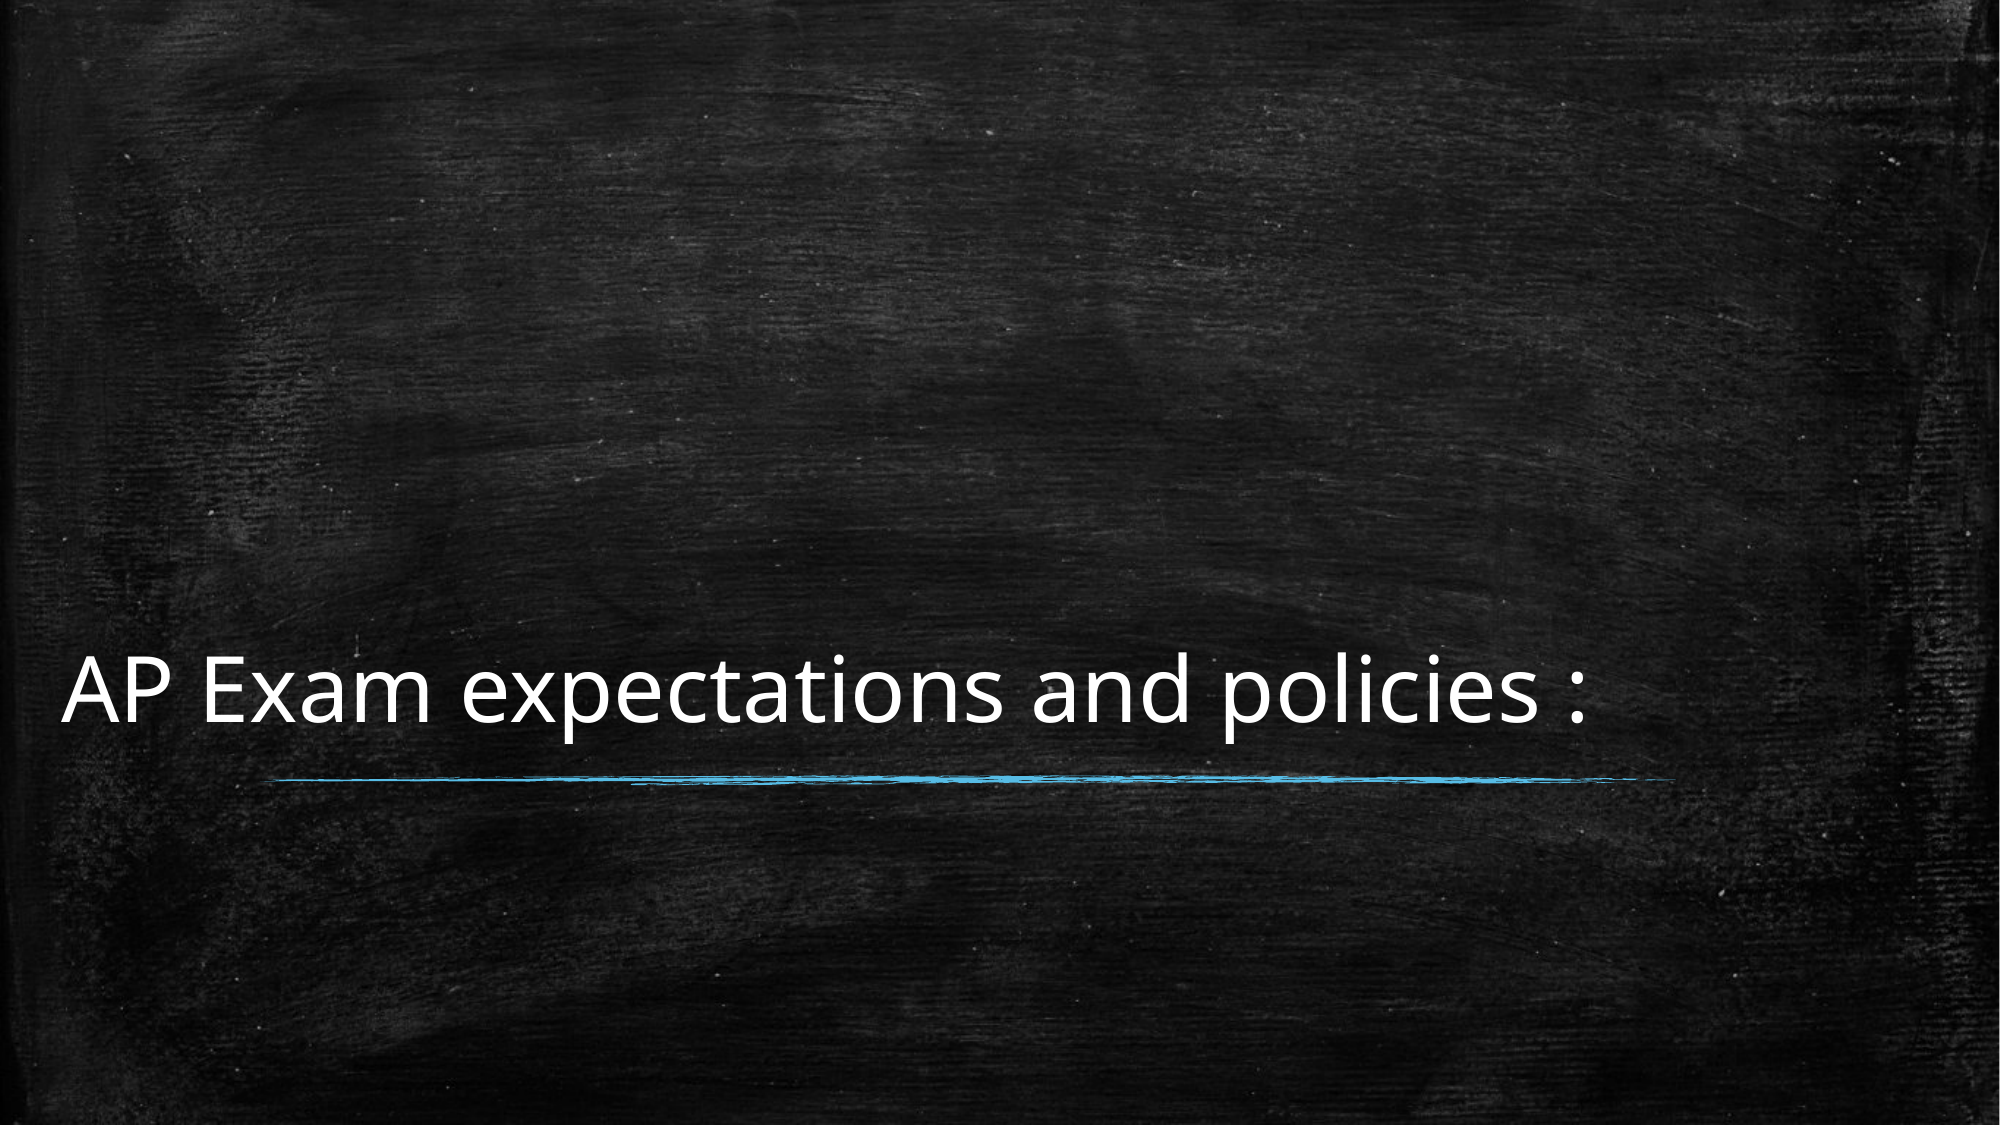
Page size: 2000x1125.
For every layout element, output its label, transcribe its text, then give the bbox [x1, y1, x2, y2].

title AP Exam expectations and policies : [46, 312, 1893, 750]
